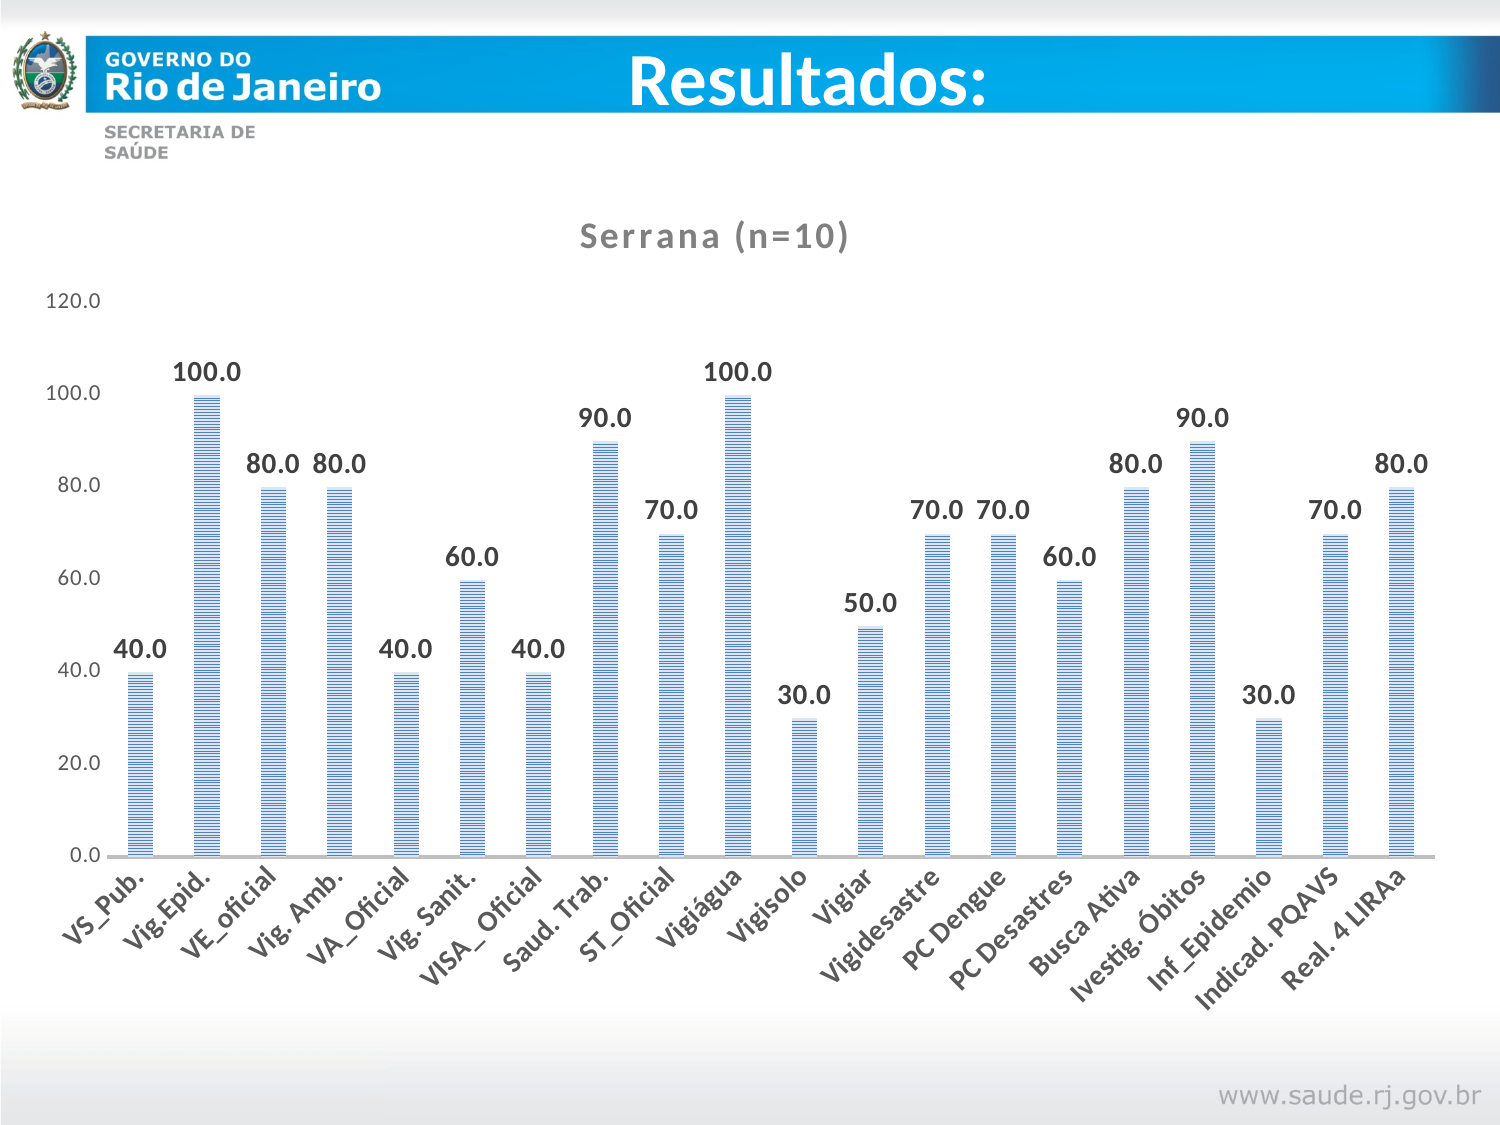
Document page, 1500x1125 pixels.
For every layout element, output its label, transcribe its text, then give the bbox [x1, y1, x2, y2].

chart [17, 195, 1459, 1047]
title Resultados: [525, 39, 1093, 111]
picture [0, 0, 1500, 1125]
